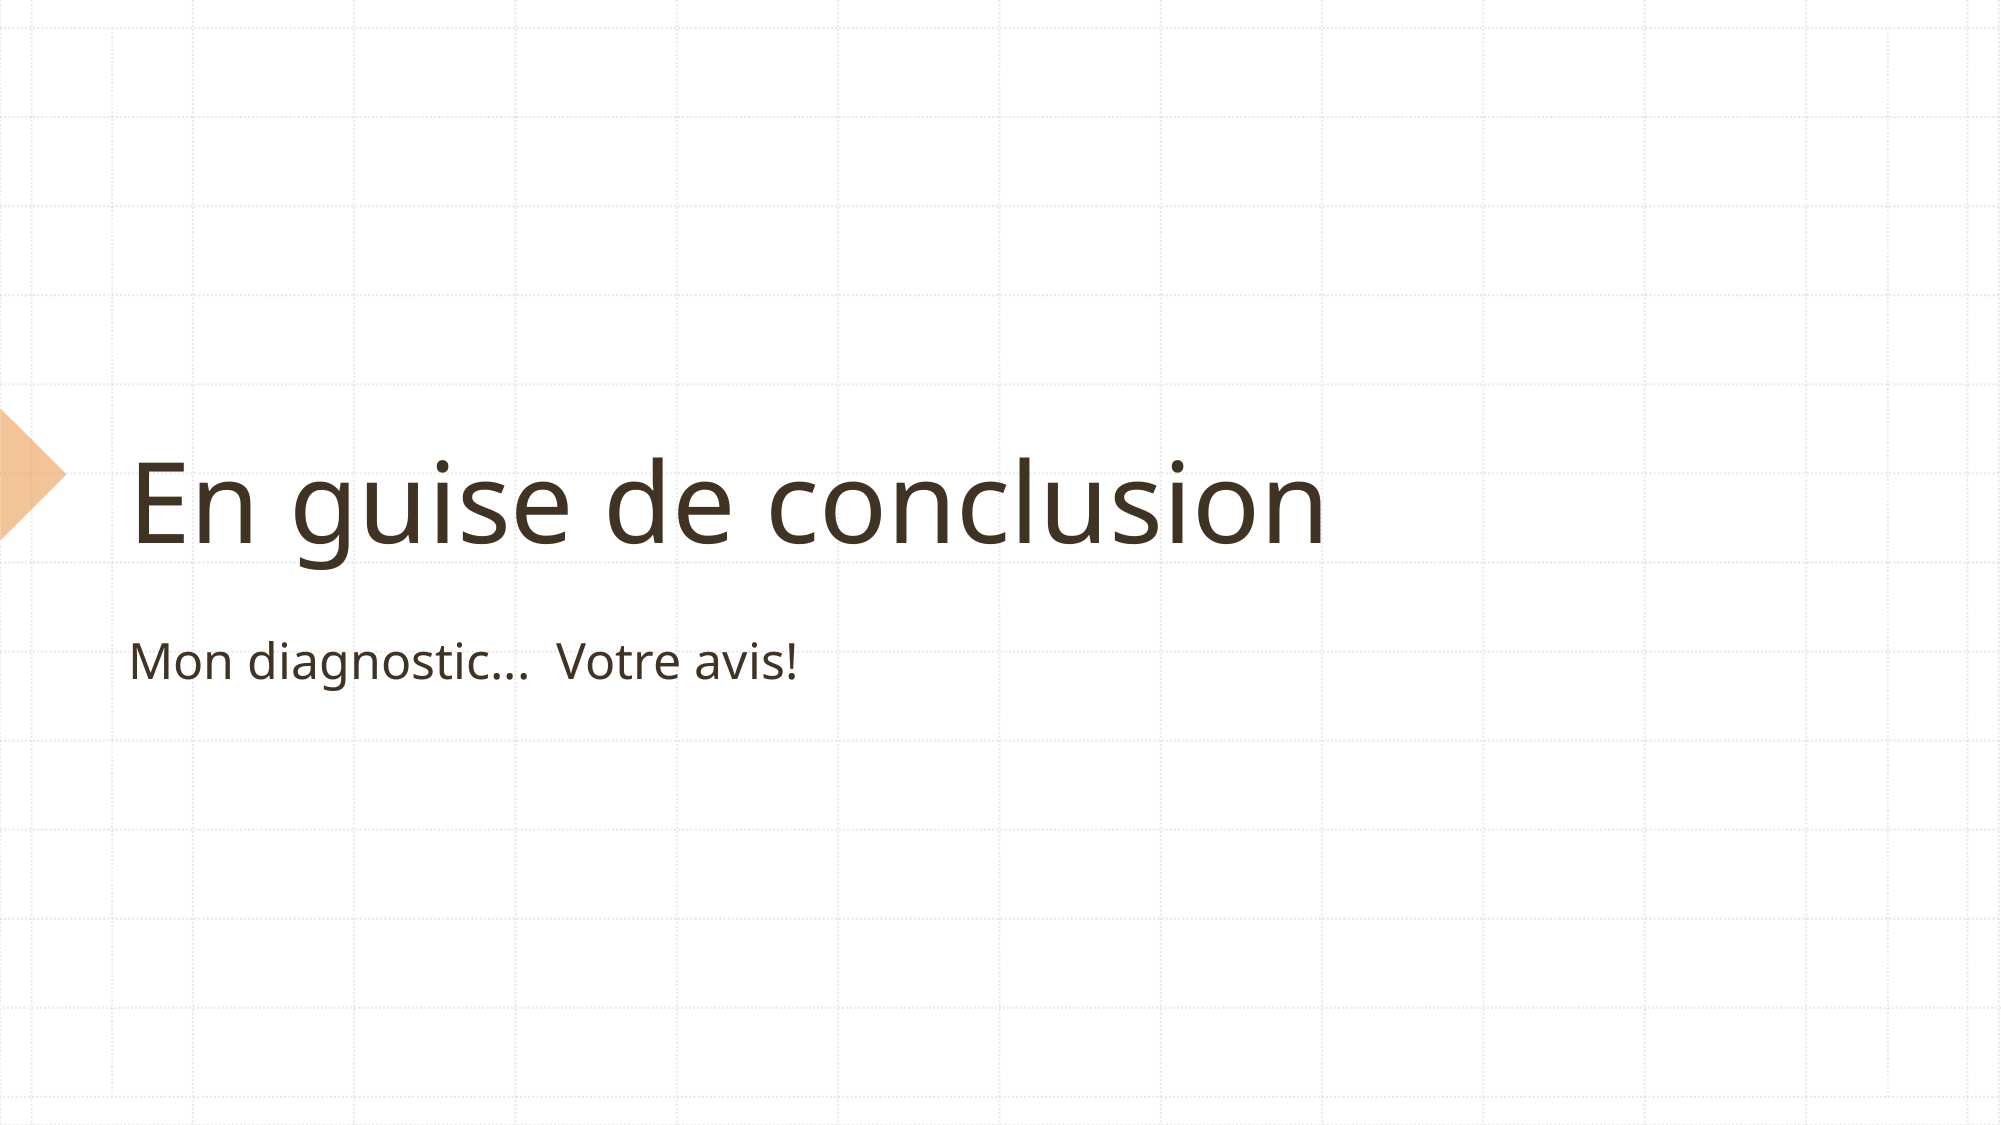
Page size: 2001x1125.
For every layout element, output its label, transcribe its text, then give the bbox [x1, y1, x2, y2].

list Mon diagnostic... Votre avis! [113, 615, 1806, 943]
title En guise de conclusion [113, 117, 1806, 575]
